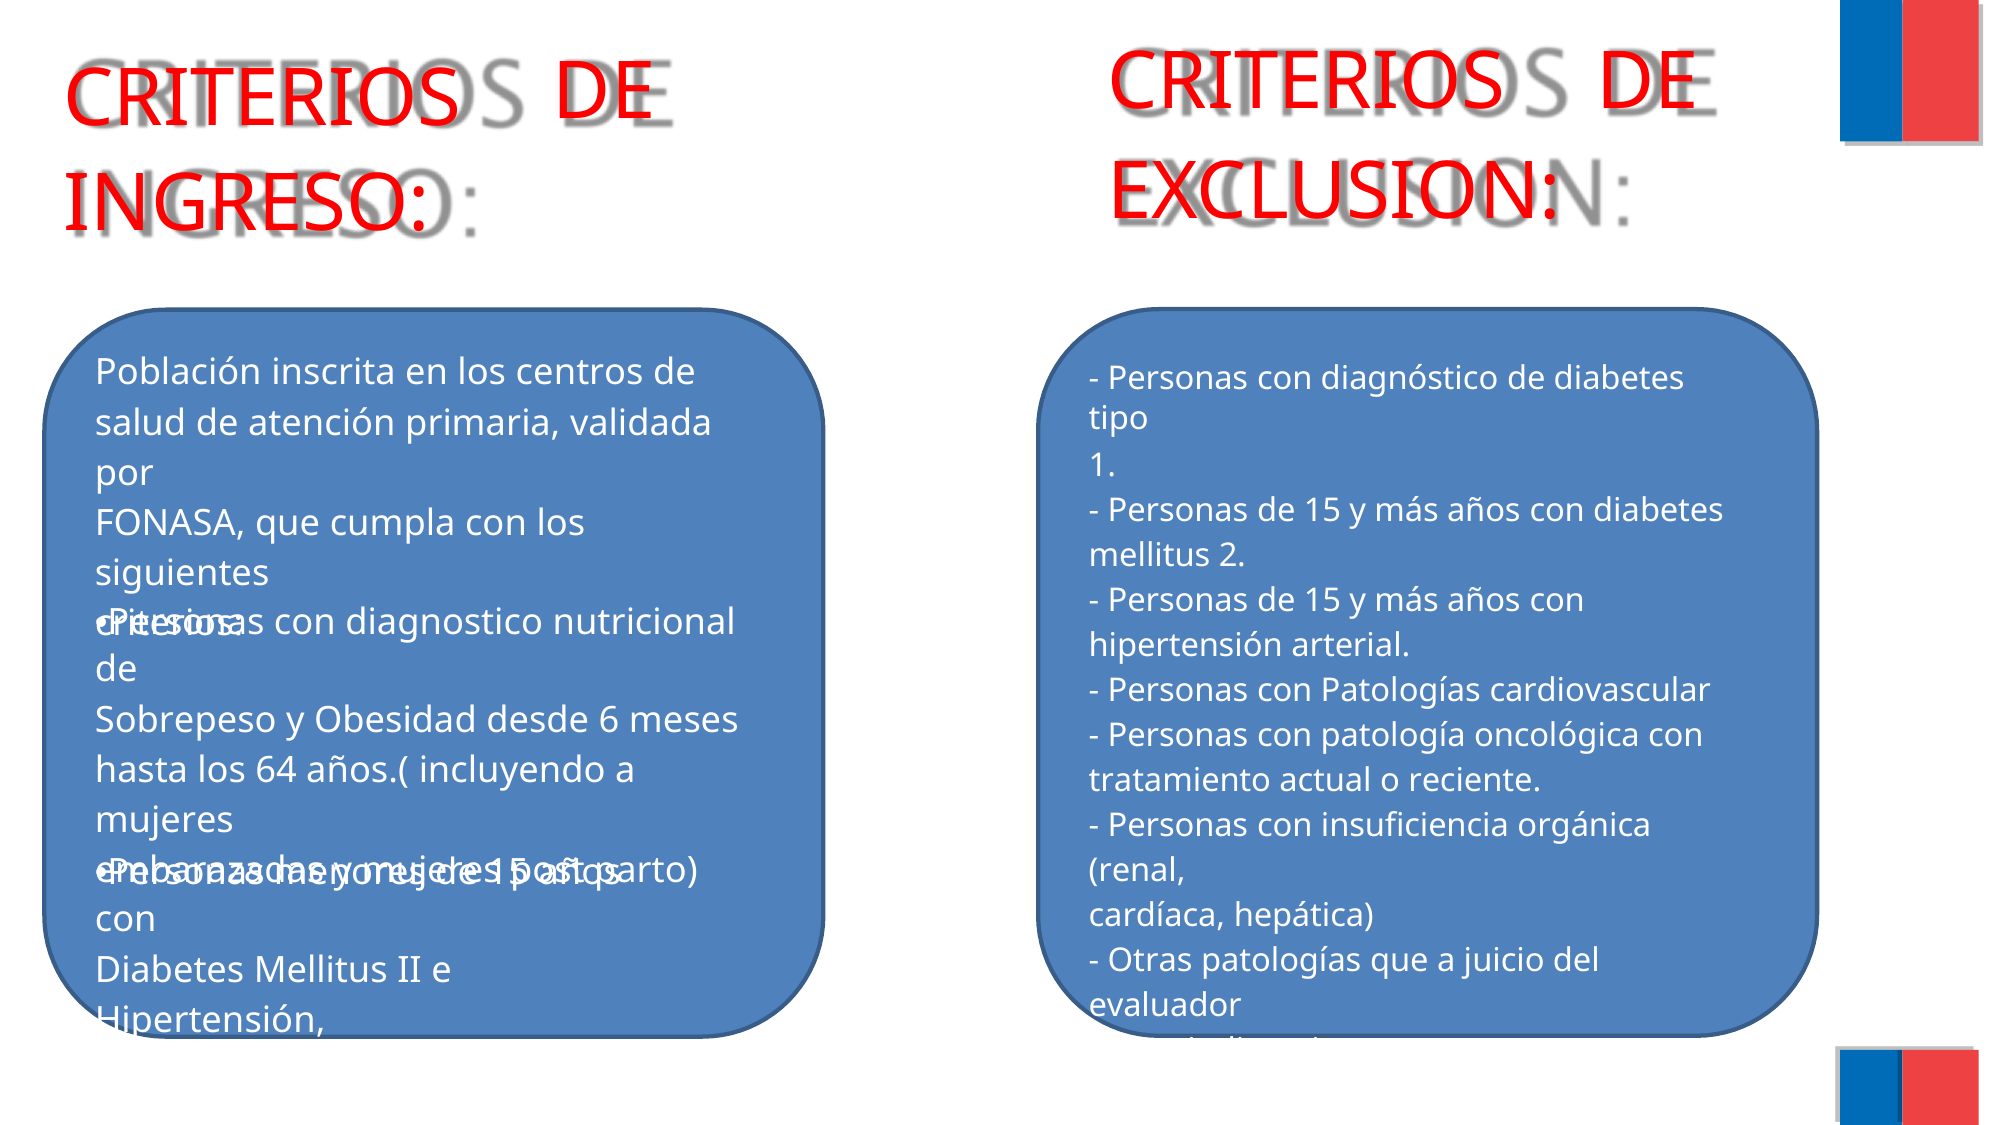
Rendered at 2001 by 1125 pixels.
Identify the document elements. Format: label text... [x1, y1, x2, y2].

text_box CRITERIOS [1104, 45, 1584, 142]
text_box Población inscrita en los centros de salud de atención primaria, validada por FONASA, que cumpla con los siguientes criterios: [92, 353, 771, 550]
text_box •Personas menores de 15 años con Diabetes Mellitus II e Hipertensión, referidos de nivel secundario [92, 851, 689, 1000]
text_box DE [1594, 45, 1731, 142]
text_box [1902, 0, 1979, 142]
text_box [1050, 4, 1807, 207]
text_box [1840, 1049, 1902, 1125]
text_box [44, 309, 824, 1037]
text_box DE [550, 55, 688, 152]
text_box [1902, 1049, 1979, 1125]
text_box [6, 15, 763, 218]
text_box [1038, 309, 1818, 1036]
text_box [6, 125, 544, 328]
text_box [1906, 4, 1984, 146]
text_box [1050, 114, 1697, 317]
text_box [1835, 1046, 1897, 1122]
text_box EXCLUSION: [1104, 155, 1650, 251]
text_box [1897, 1046, 1974, 1122]
text_box [1844, 142, 1906, 146]
text_box CRITERIOS INGRESO: [61, 55, 541, 262]
text_box •Personas con diagnostico nutricional de Sobrepeso y Obesidad desde 6 meses hasta los 64 años.( incluyendo a mujeres embarazadas y mujeres post parto) [92, 601, 778, 800]
text_box [1840, 0, 1902, 142]
text_box - Personas con diagnóstico de diabetes tipo 1. - Personas de 15 y más años con diabetes mellitus 2. - Personas de 15 y más años con hipertensión arterial. - Personas con Patologías cardiovascular - Personas con patología oncológica con tratamiento actual o reciente. - Personas con insuficiencia orgánica (renal, cardíaca, hepática) - Otras patologías que a juicio del evaluador contraindique ingreso. [1086, 362, 1755, 944]
